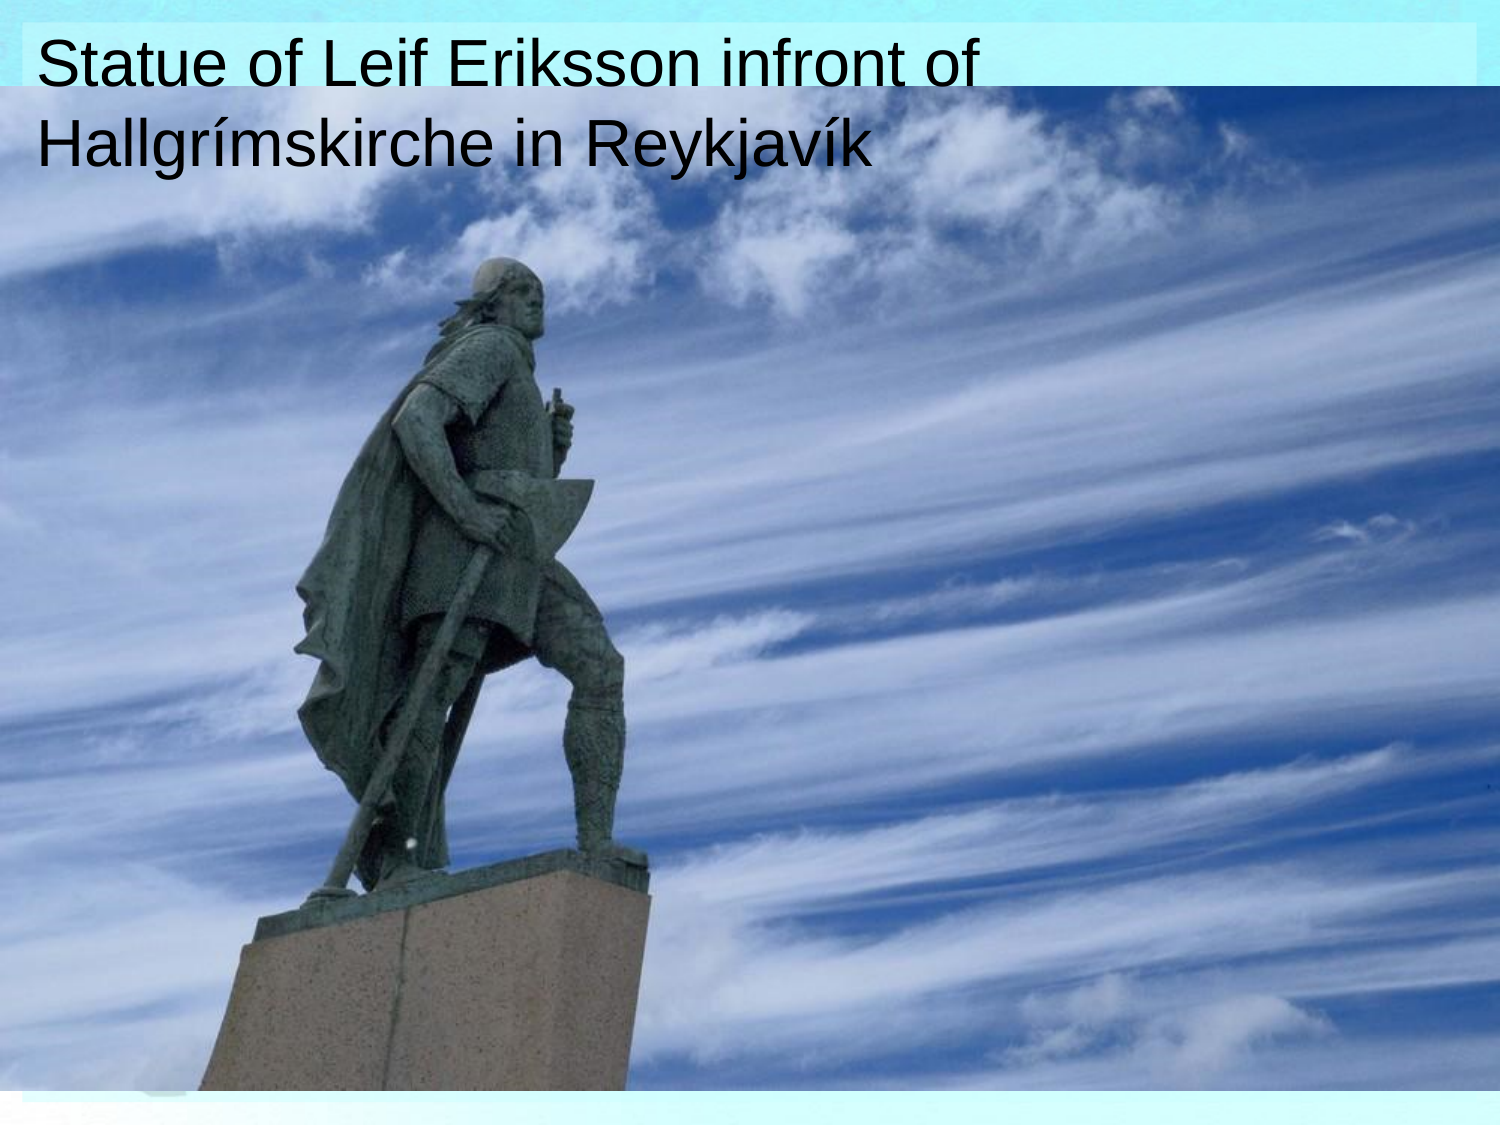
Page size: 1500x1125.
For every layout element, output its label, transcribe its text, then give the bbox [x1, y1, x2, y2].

title Statue of Leif Eriksson infront of Hallgrímskirche in Reykjavík [21, 0, 1371, 85]
picture [0, 0, 1500, 1125]
